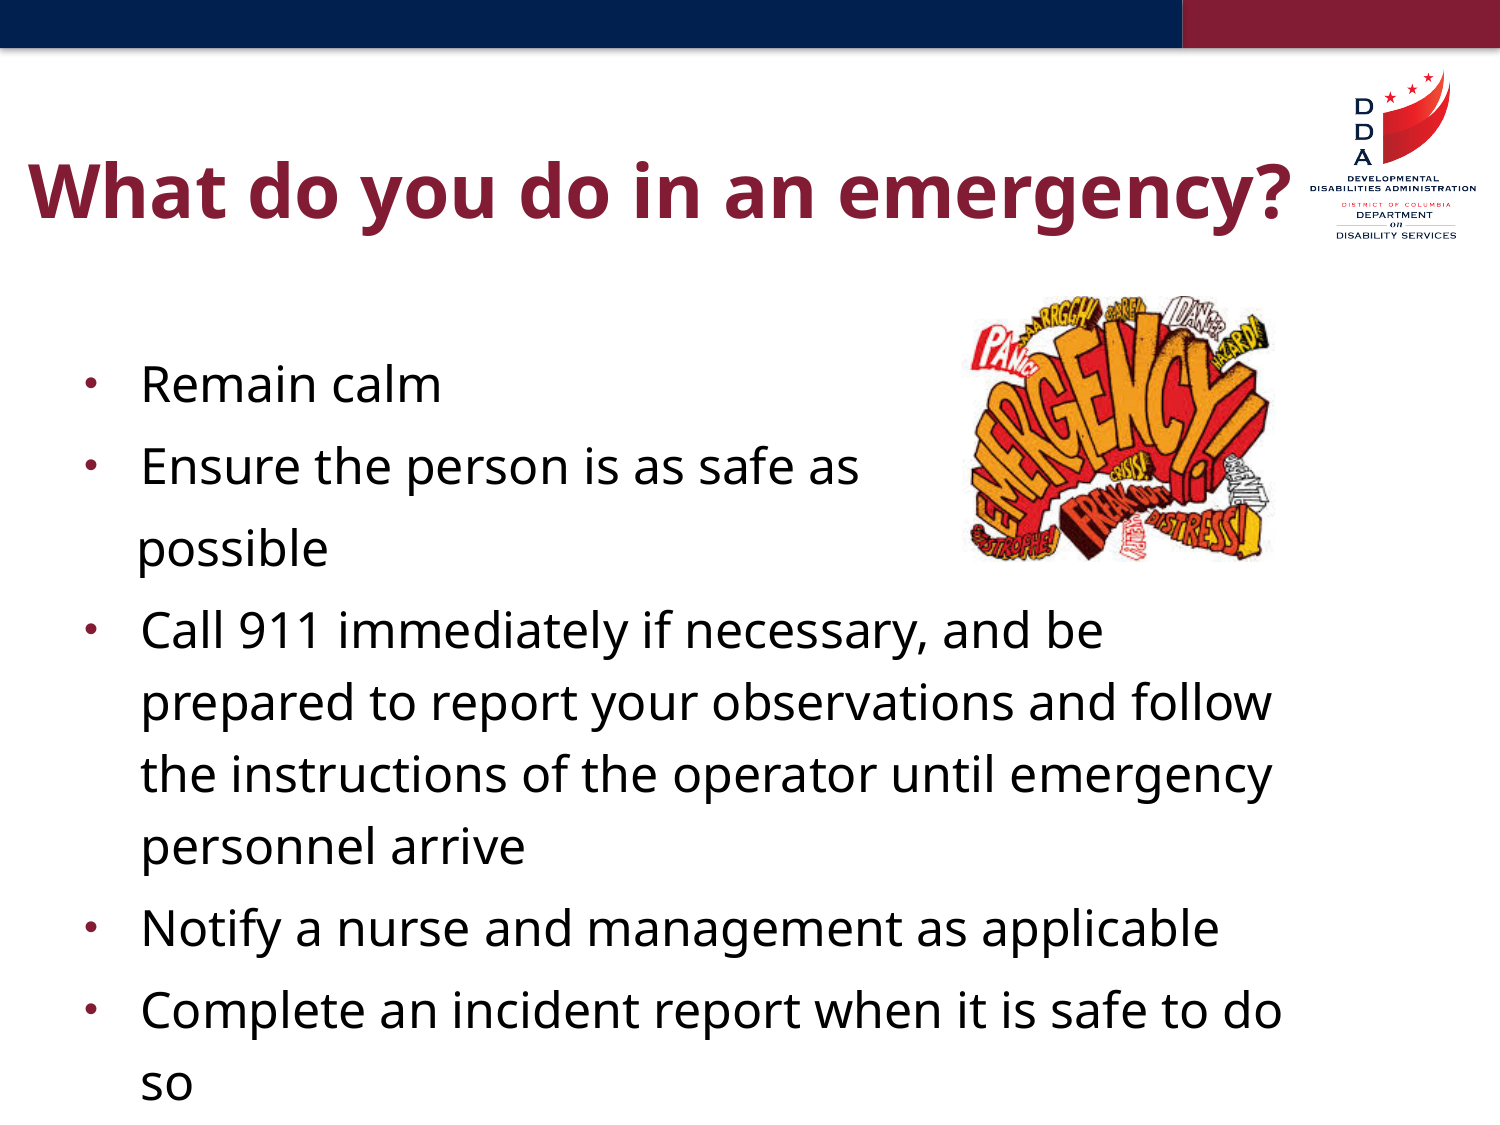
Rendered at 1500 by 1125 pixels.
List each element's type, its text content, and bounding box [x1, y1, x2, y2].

picture [1310, 67, 1476, 239]
picture [927, 296, 1326, 562]
list Remain calm Ensure the person is as safe as possible Call 911 immediately if necessary, and be prepared to report your observations and follow the instructions of the operator until emergency personnel arrive Notify a nurse and management as applicable Complete an incident report when it is safe to do so [69, 333, 1345, 921]
title What do you do in an emergency? [28, 130, 1307, 319]
